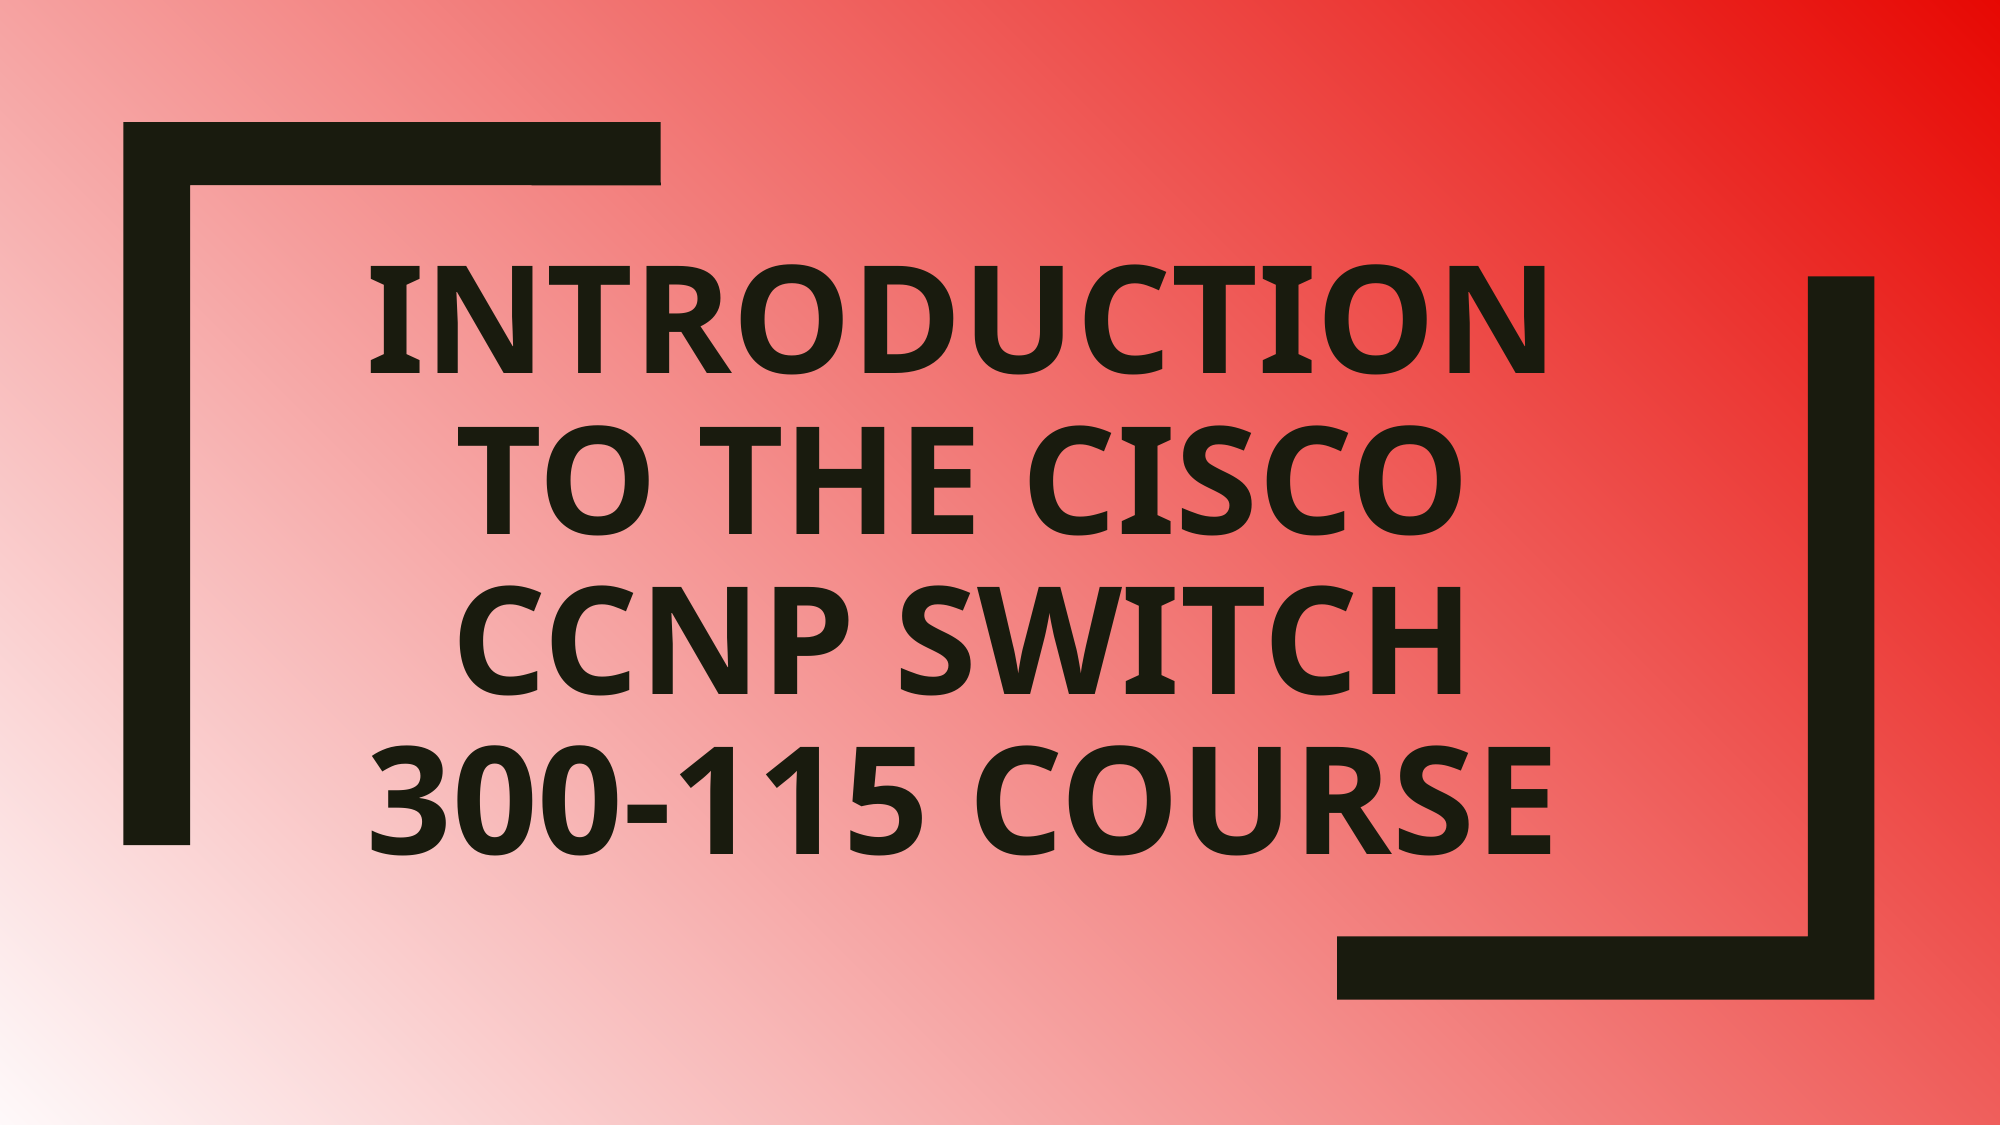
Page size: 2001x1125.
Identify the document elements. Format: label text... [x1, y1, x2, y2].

title Introduction to the Cisco CCNP Switch 300-115 Course [277, 549, 1649, 894]
